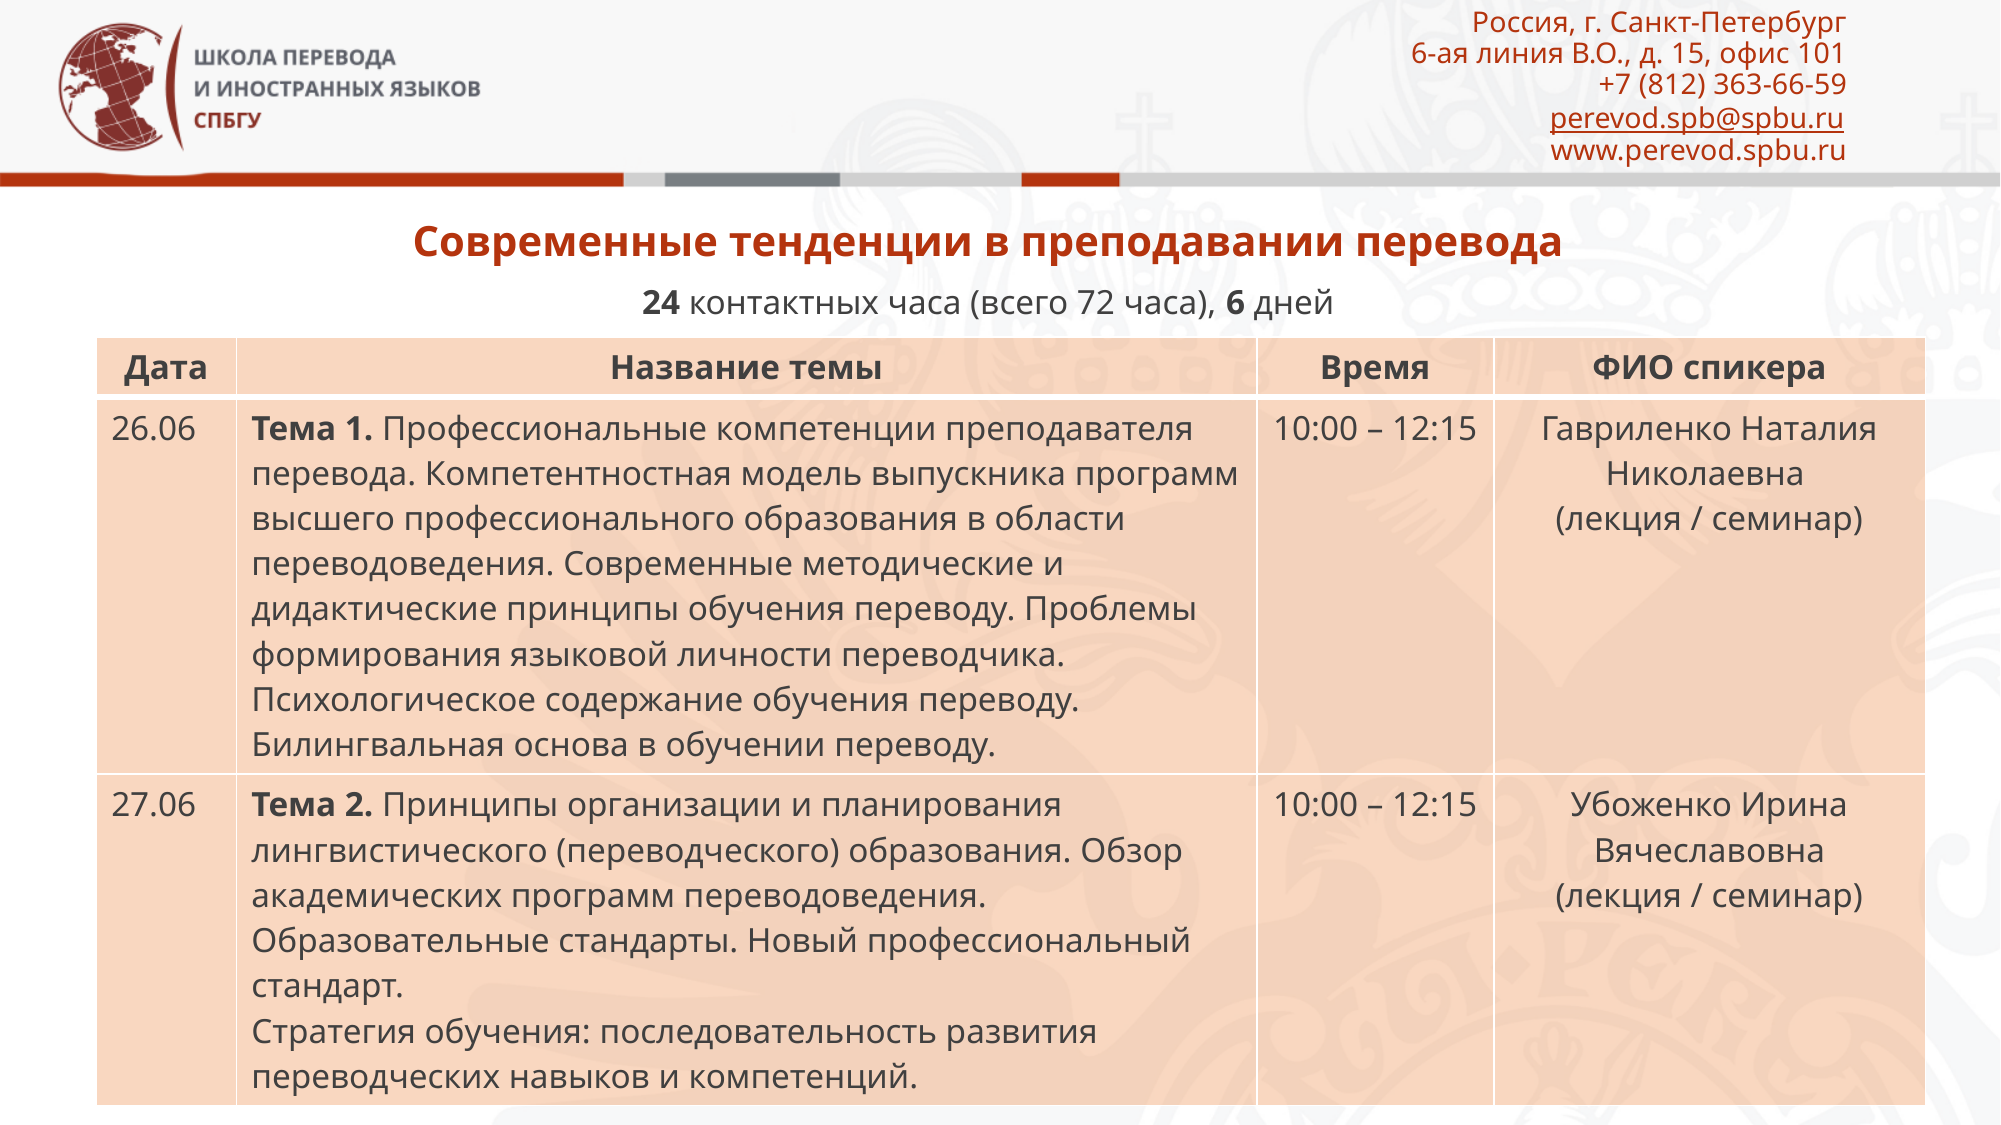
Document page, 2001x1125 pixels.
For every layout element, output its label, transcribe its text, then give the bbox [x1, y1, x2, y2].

table_cell 10:00 – 12:15 [1258, 400, 1493, 773]
table_cell Гавриленко Наталия Николаевна (лекция / семинар) [1495, 400, 1925, 773]
table_cell Тема 2. Принципы организации и планирования лингвистического (переводческого) образования. Обзор академических программ переводоведения. Образовательные стандарты. Новый профессиональный стандарт. Стратегия обучения: последовательность развития переводческих навыков и компетенций. [237, 775, 1256, 1105]
title Россия, г. Санкт-Петербург 6-ая линия В.О., д. 15, офис 101 +7 (812) 363-66-59 perevod.spb@spbu.ru www.perevod.spbu.ru [664, 0, 1863, 175]
table_cell 26.06 [97, 400, 236, 773]
table_header Время [1258, 338, 1493, 394]
table_header Название темы [237, 338, 1256, 394]
list Современные тенденции в преподавании перевода 24 контактных часа (всего 72 часа), 6 дней [137, 212, 1840, 336]
picture [0, 0, 2001, 1125]
table_header Дата [97, 338, 236, 394]
table_header ФИО спикера [1495, 338, 1925, 394]
table_cell 27.06 [97, 775, 236, 1105]
table_cell 10:00 – 12:15 [1258, 775, 1493, 1105]
table_cell Тема 1. Профессиональные компетенции преподавателя перевода. Компетентностная модель выпускника программ высшего профессионального образования в области переводоведения. Современные методические и дидактические принципы обучения переводу. Проблемы формирования языковой личности переводчика. Психологическое содержание обучения переводу. Билингвальная основа в обучении переводу. [237, 400, 1256, 773]
table_cell Убоженко Ирина Вячеславовна (лекция / семинар) [1495, 775, 1925, 1105]
